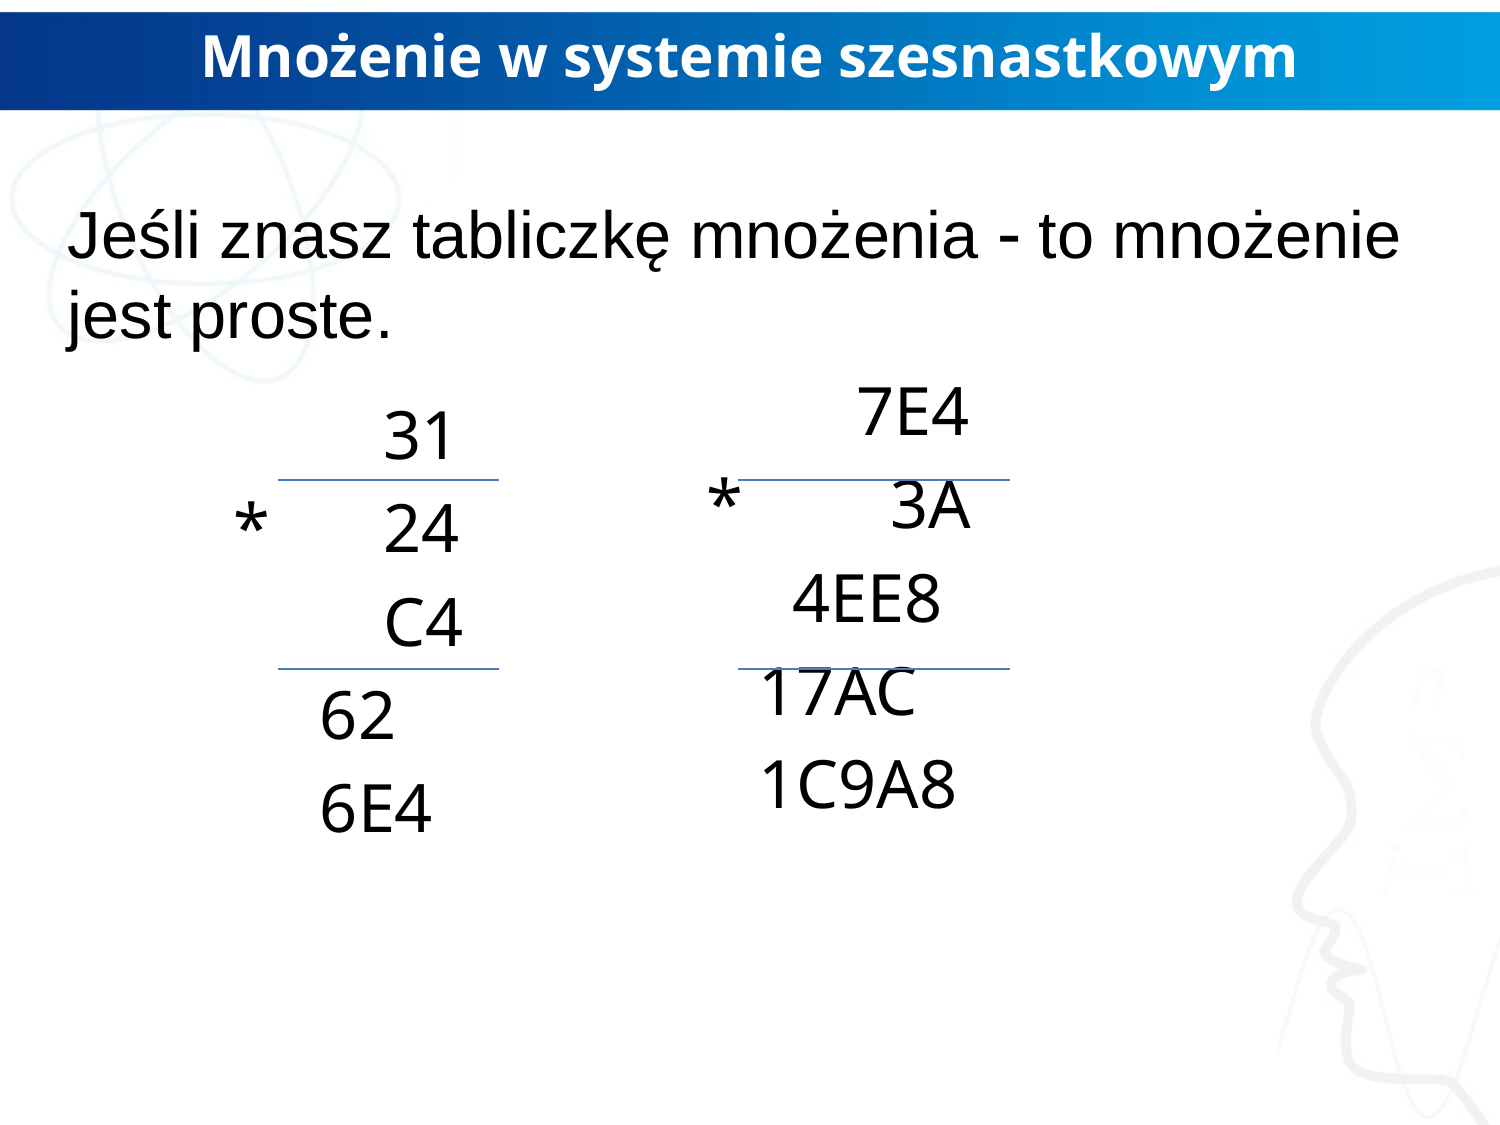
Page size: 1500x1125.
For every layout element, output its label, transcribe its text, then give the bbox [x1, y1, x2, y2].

title Mnożenie w systemie szesnastkowym [74, 18, 1426, 91]
picture [0, 0, 1500, 1125]
text_box 7E4 * 3A 4EE8 17AC 1C9A8 [691, 361, 1141, 929]
list 31 * 24 C4 62 6E4 [218, 385, 668, 953]
text_box Jeśli znasz tabliczkę mnożenia  to mnożenie jest proste. [53, 184, 1436, 360]
